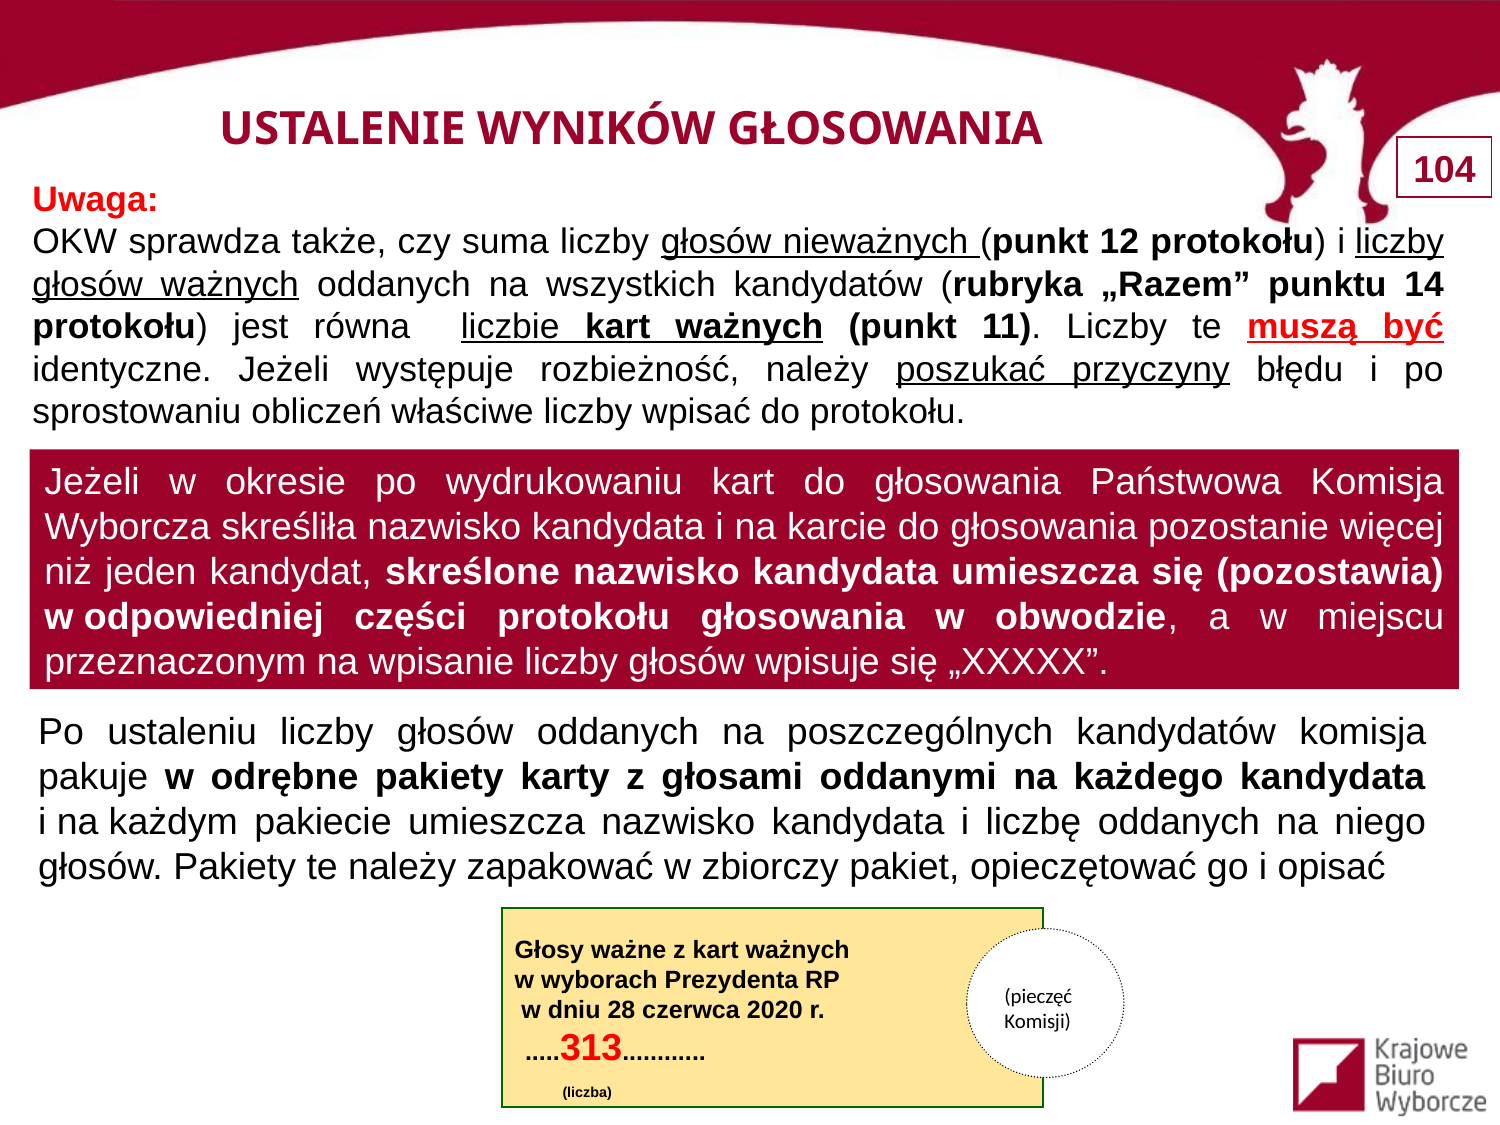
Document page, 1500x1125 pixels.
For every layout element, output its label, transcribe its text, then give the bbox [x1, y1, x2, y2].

picture [1440, 160, 1447, 168]
text_box Głosy ważne z kart ważnych w wyborach Prezydenta RP w dniu 28 czerwca 2020 r. .....313............ (liczba) [499, 925, 1044, 1121]
picture [0, 0, 1500, 262]
picture [1398, 138, 1491, 196]
text_box Po ustaleniu liczby głosów oddanych na poszczególnych kandydatów komisja pakuje w odrębne pakiety karty z głosami oddanymi na każdego kandydata i na każdym pakiecie umieszcza nazwisko kandydata i liczbę oddanych na niego głosów. Pakiety te należy zapakować w zbiorczy pakiet, opieczętować go i opisać [23, 699, 1441, 895]
text_box (pieczęć Komisji) [966, 928, 1124, 1078]
text_box Jeżeli w okresie po wydrukowaniu kart do głosowania Państwowa Komisja Wyborcza skreśliła nazwisko kandydata i na karcie do głosowania pozostanie więcej niż jeden kandydat, skreślone nazwisko kandydata umieszcza się (pozostawia) w odpowiedniej części protokołu głosowania w obwodzie, a w miejscu przeznaczonym na wpisanie liczby głosów wpisuje się „XXXXX”. [29, 449, 1459, 690]
text_box [501, 907, 1044, 925]
picture [1459, 163, 1466, 173]
text_box Uwaga: OKW sprawdza także, czy suma liczby głosów nieważnych (punkt 12 protokołu) i liczby głosów ważnych oddanych na wszystkich kandydatów (rubryka „Razem” punktu 14 protokołu) jest równa liczbie kart ważnych (punkt 11). Liczby te muszą być identyczne. Jeżeli występuje rozbieżność, należy poszukać przyczyny błędu i po sprostowaniu obliczeń właściwe liczby wpisać do protokołu. [17, 168, 1459, 439]
text_box USTALENIE WYNIKÓW GŁOSOWANIA [5, 91, 1258, 172]
picture [1293, 1035, 1488, 1118]
